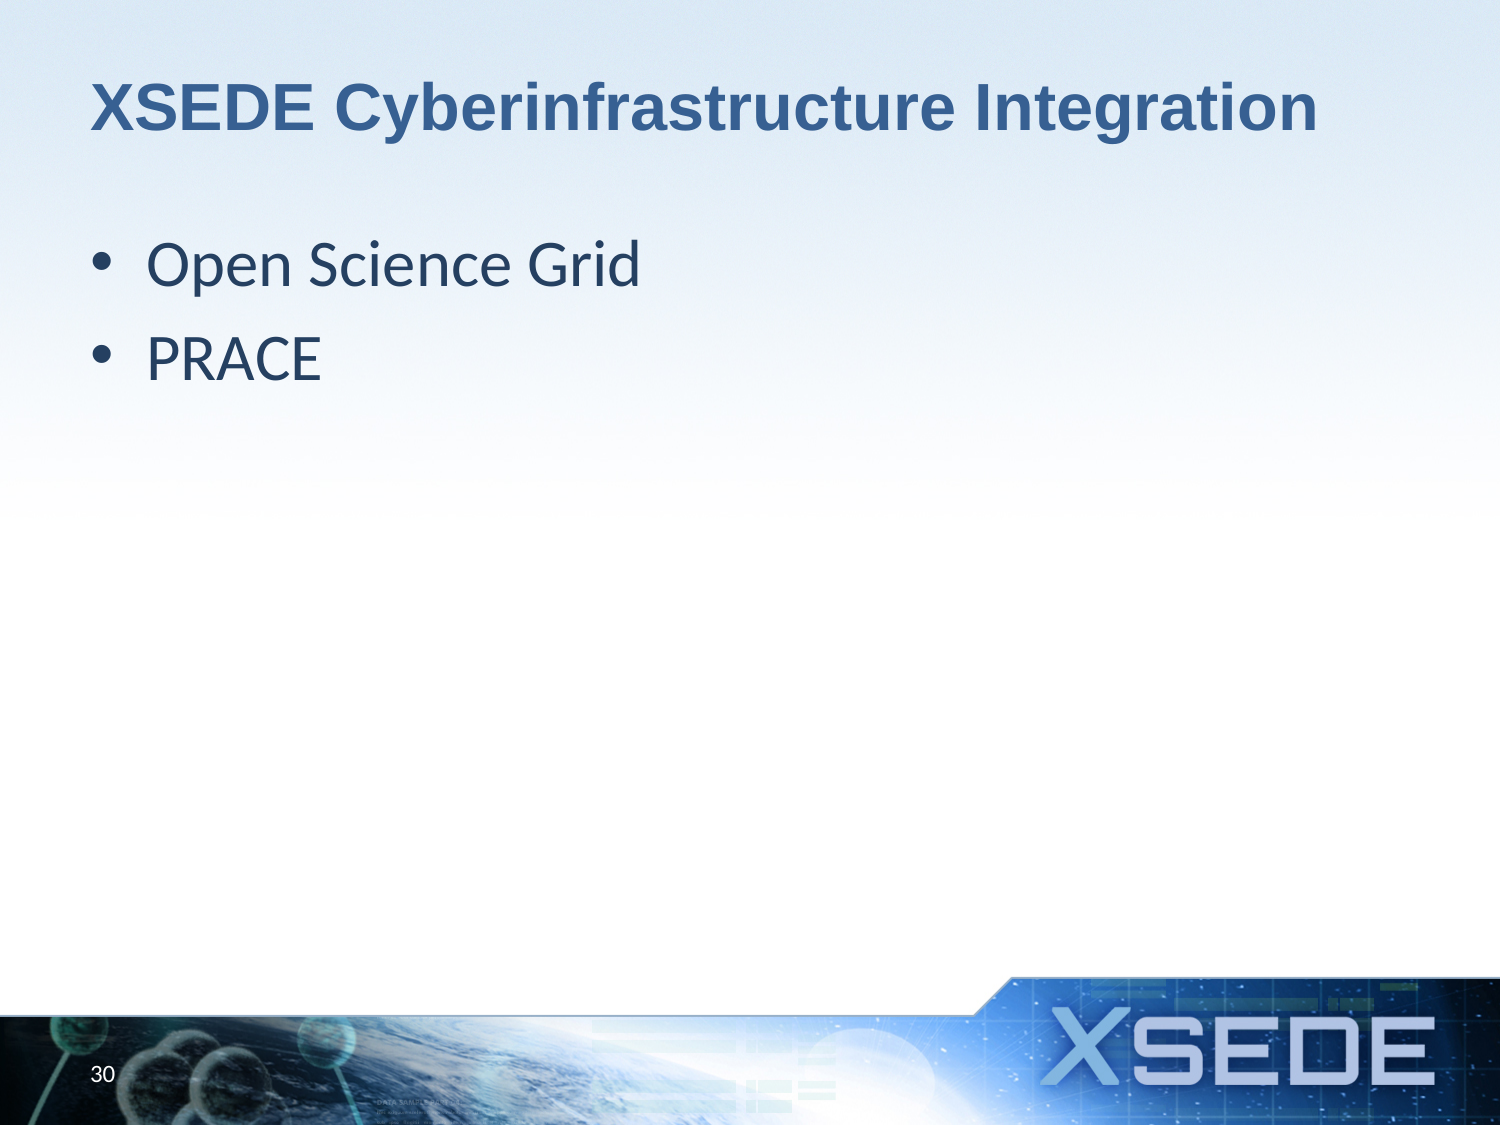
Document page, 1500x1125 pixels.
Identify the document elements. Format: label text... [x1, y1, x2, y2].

title XSEDE Cyberinfrastructure Integration [74, 44, 1426, 163]
slide_number 30 [75, 1042, 275, 1103]
list Open Science Grid PRACE [74, 212, 1426, 976]
picture [0, 0, 1500, 1125]
